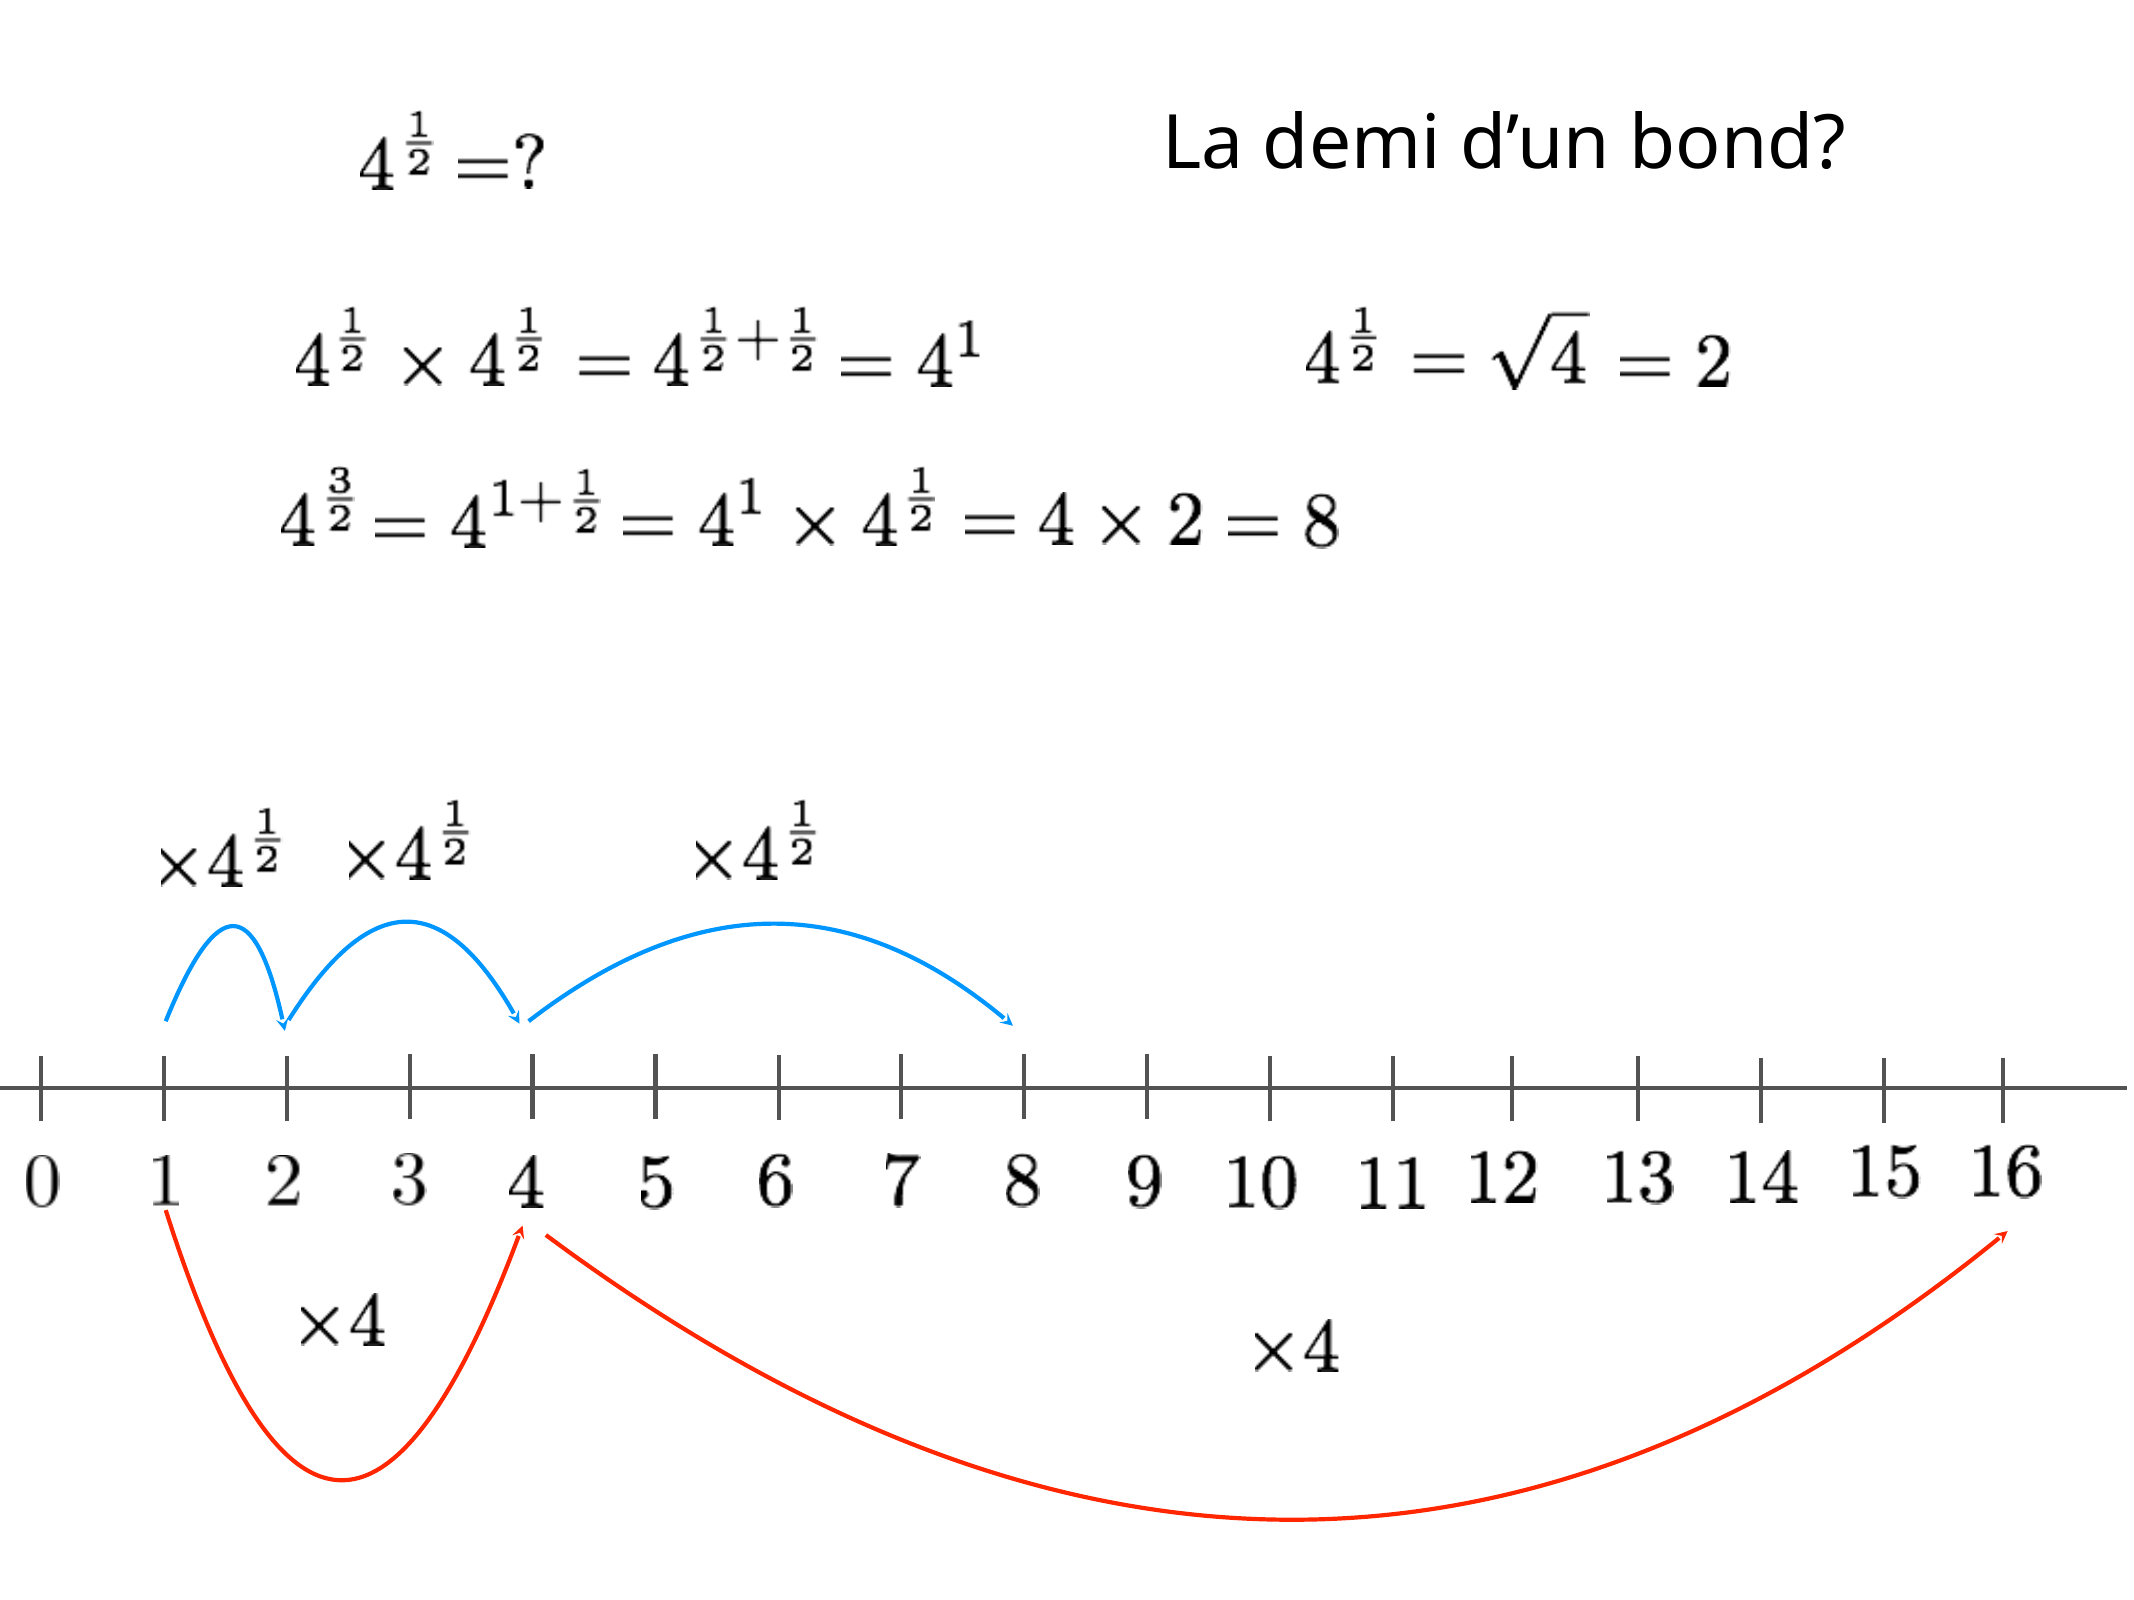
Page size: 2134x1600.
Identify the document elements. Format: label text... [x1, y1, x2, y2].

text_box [161, 806, 286, 1032]
picture [841, 319, 982, 387]
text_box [545, 1230, 2008, 1520]
picture [296, 305, 818, 386]
picture [1620, 334, 1732, 388]
picture [1606, 1150, 1674, 1206]
picture [759, 1153, 794, 1208]
picture [458, 132, 547, 190]
picture [623, 465, 935, 546]
picture [886, 1153, 921, 1208]
picture [1128, 1154, 1162, 1209]
picture [1853, 1144, 1921, 1199]
picture [509, 1155, 546, 1208]
picture [965, 492, 1204, 545]
picture [360, 110, 435, 190]
picture [375, 468, 601, 548]
picture [281, 465, 355, 546]
picture [267, 1155, 302, 1208]
picture [26, 1155, 60, 1210]
picture [641, 1155, 674, 1210]
picture [1974, 1144, 2042, 1199]
picture [1006, 1153, 1040, 1208]
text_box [165, 1209, 523, 1480]
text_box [288, 799, 520, 1024]
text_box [528, 799, 1014, 1027]
picture [1229, 1155, 1299, 1210]
text_box La demi d’un bond? [1154, 85, 1855, 192]
picture [153, 1155, 179, 1208]
picture [1730, 1150, 1800, 1203]
picture [392, 1153, 427, 1208]
picture [1228, 493, 1340, 549]
picture [1306, 305, 1590, 390]
picture [1470, 1150, 1539, 1203]
picture [1361, 1155, 1427, 1209]
